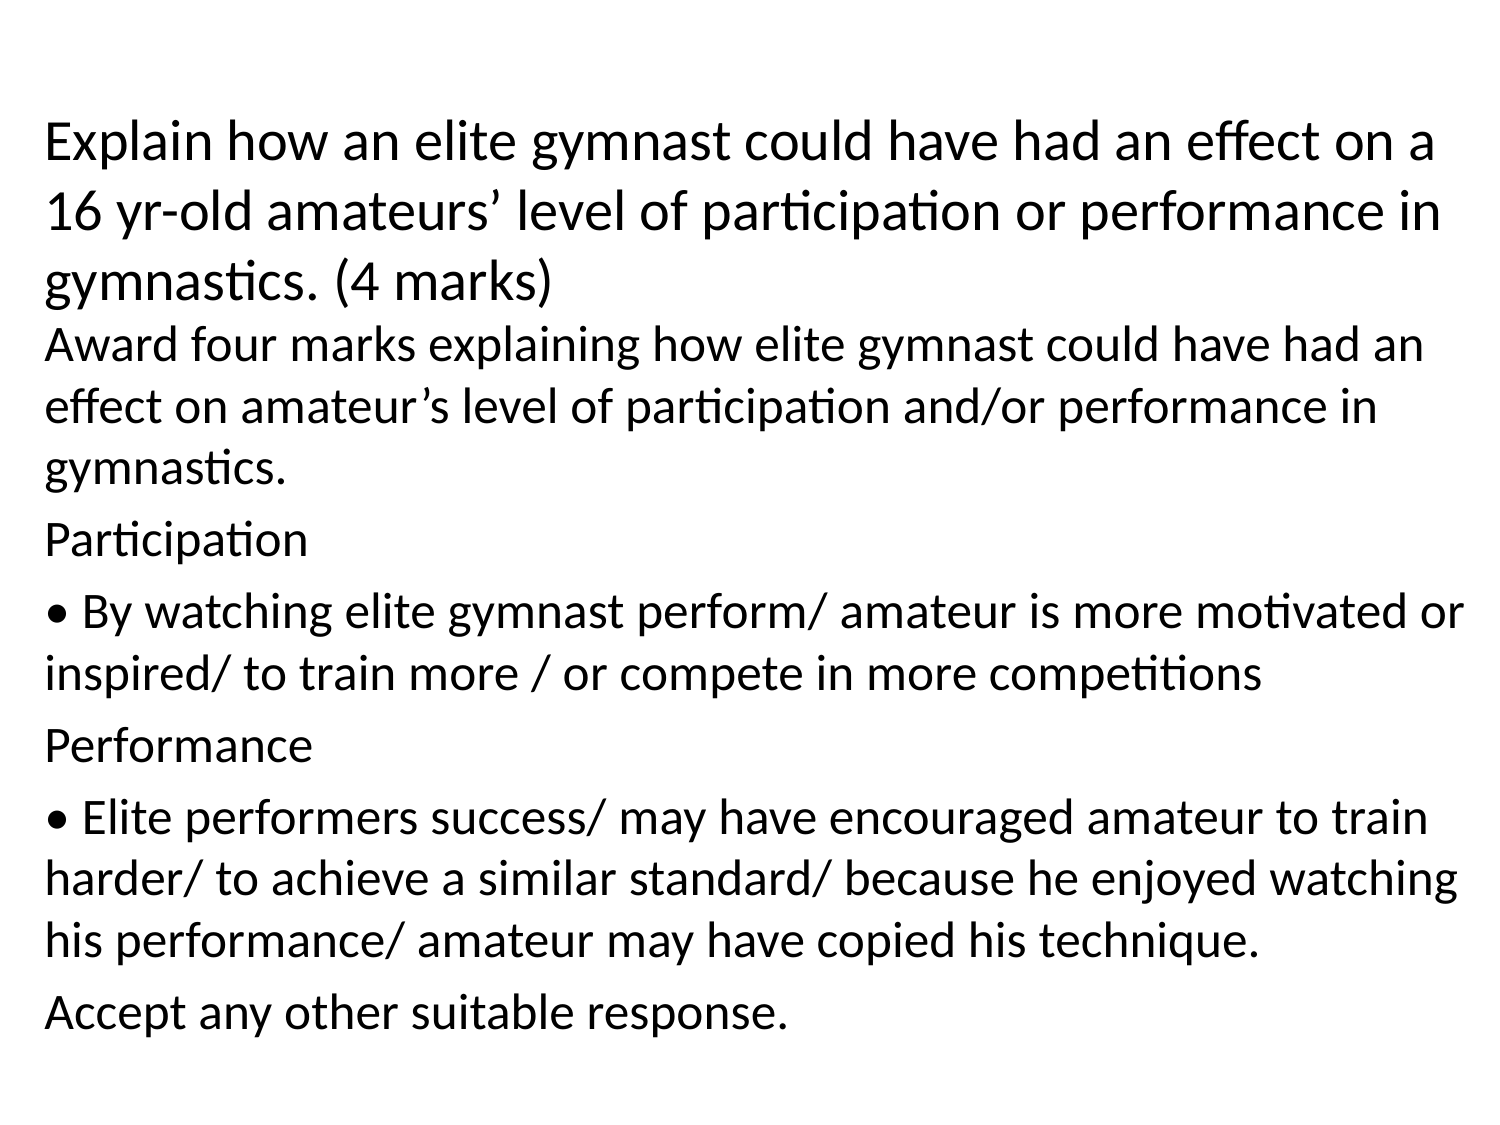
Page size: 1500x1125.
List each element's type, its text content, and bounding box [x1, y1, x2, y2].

list Award four marks explaining how elite gymnast could have had an effect on amateur’s level of participation and/or performance in gymnastics. Participation • By watching elite gymnast perform/ amateur is more motivated or inspired/ to train more / or compete in more competitions Performance • Elite performers success/ may have encouraged amateur to train harder/ to achieve a similar standard/ because he enjoyed watching his performance/ amateur may have copied his technique. Accept any other suitable response. [29, 302, 1483, 1094]
title Explain how an elite gymnast could have had an effect on a 16 yr-old amateurs’ level of participation or performance in gymnastics. (4 marks) [29, 113, 1471, 302]
